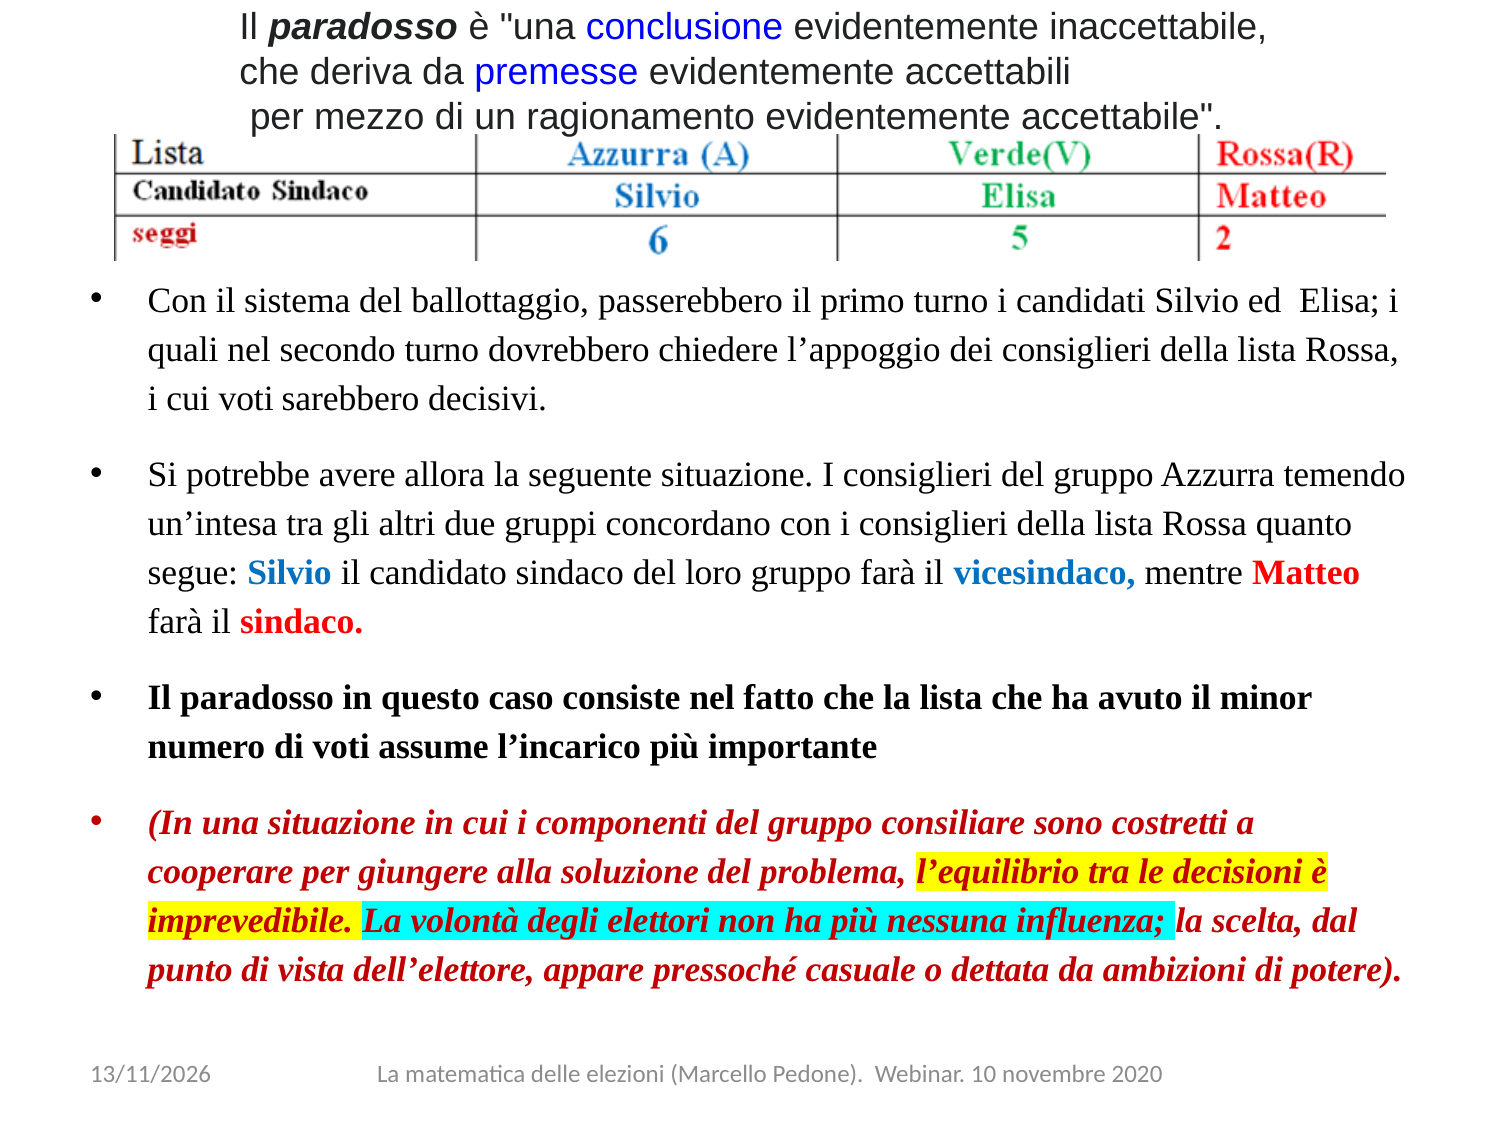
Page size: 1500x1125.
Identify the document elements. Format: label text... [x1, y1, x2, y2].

list Con il sistema del ballottaggio, passerebbero il primo turno i candidati Silvio ed Elisa; i quali nel secondo turno dovrebbero chiedere l’appoggio dei consiglieri della lista Rossa, i cui voti sarebbero decisivi. Si potrebbe avere allora la seguente situazione. I consiglieri del gruppo Azzurra temendo un’intesa tra gli altri due gruppi concordano con i consiglieri della lista Rossa quanto segue: Silvio il candidato sindaco del loro gruppo farà il vicesindaco, mentre Matteo farà il sindaco. Il paradosso in questo caso consiste nel fatto che la lista che ha avuto il minor numero di voti assume l’incarico più importante (In una situazione in cui i componenti del gruppo consiliare sono costretti a cooperare per giungere alla soluzione del problema, l’equilibrio tra le decisioni è imprevedibile. La volontà degli elettori non ha più nessuna influenza; la scelta, dal punto di vista dell’elettore, appare pressoché casuale o dettata da ambizioni di potere). [75, 262, 1425, 1005]
picture [114, 134, 1386, 262]
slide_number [75, 1042, 425, 1103]
footer La matematica delle elezioni (Marcello Pedone). Webinar. 10 novembre 2020 [425, 1042, 1270, 1103]
text_box Il paradosso è "una conclusione evidentemente inaccettabile, che deriva da premesse evidentemente accettabili per mezzo di un ragionamento evidentemente accettabile". [224, 0, 1294, 132]
